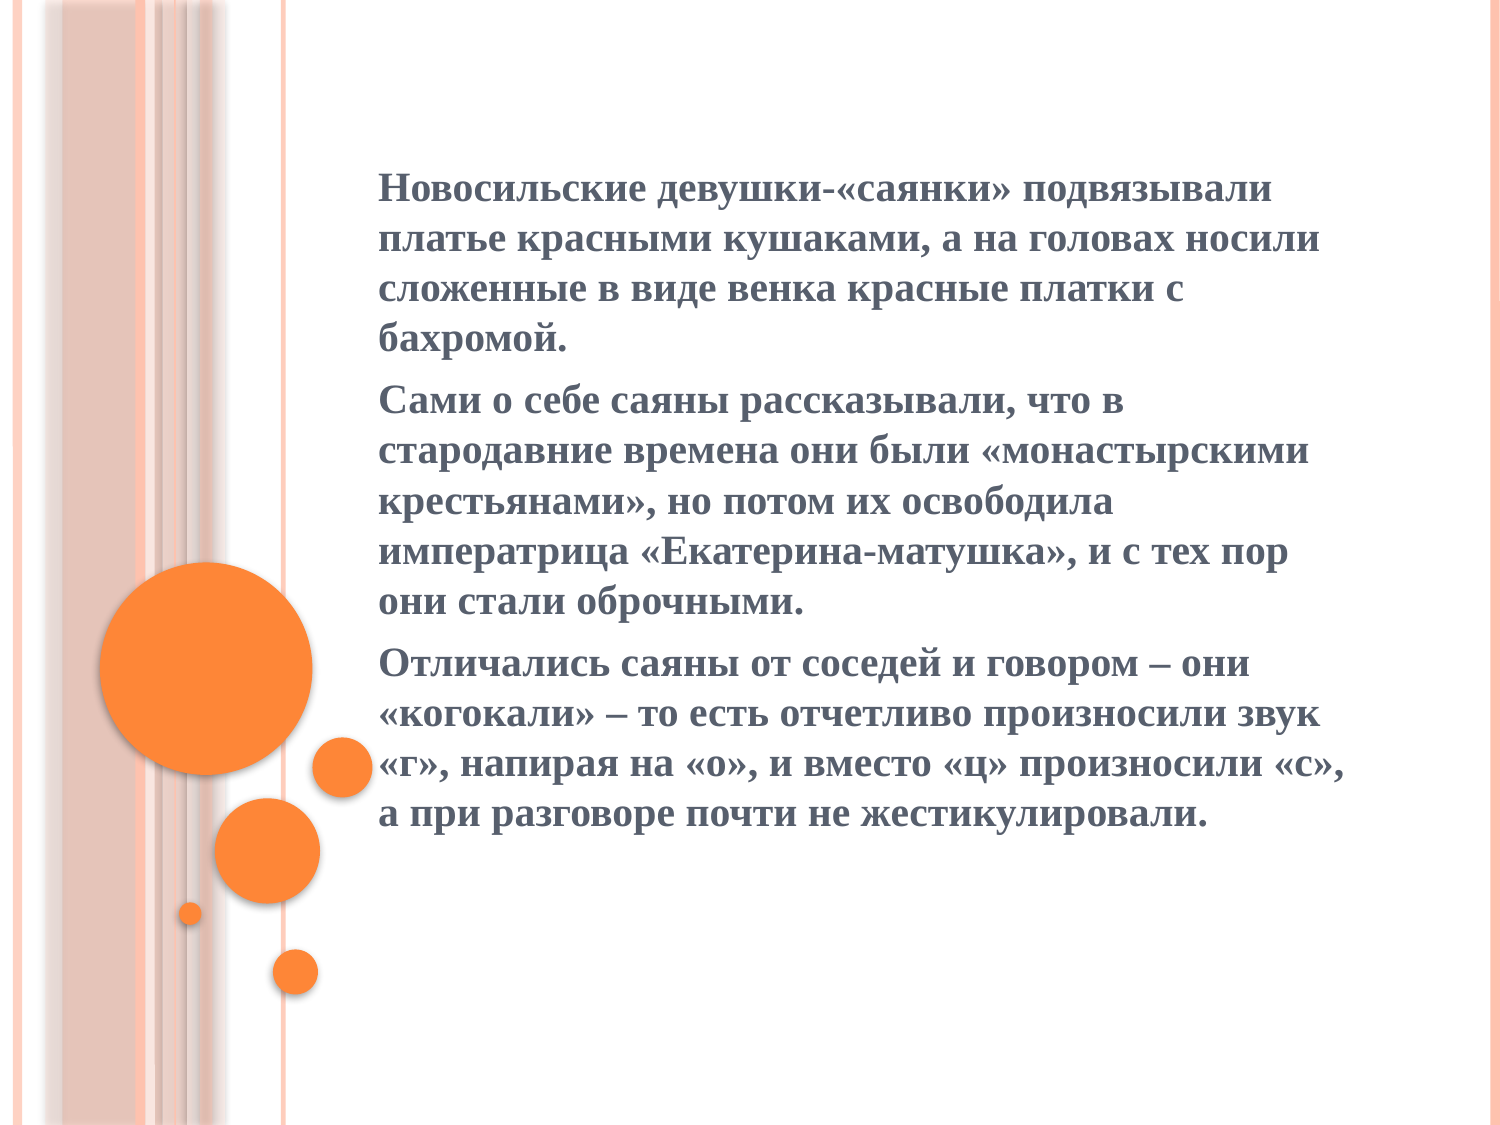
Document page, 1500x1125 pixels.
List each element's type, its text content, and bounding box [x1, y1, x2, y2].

subtitle Новосильские девушки-«саянки» подвязывали платье красными кушаками, а на головах носили сложенные в виде венка красные платки с бахромой. Сами о себе саяны рассказывали, что в стародавние времена они были «монастырскими крестьянами», но потом их освободила императрица «Екатерина-матушка», и с тех пор они стали оброчными. Отличались саяны от соседей и говором – они «когокали» – то есть отчетливо произносили звук «г», напирая на «о», и вместо «ц» произносили «с», а при разговоре почти не жестикулировали. [363, 152, 1376, 378]
